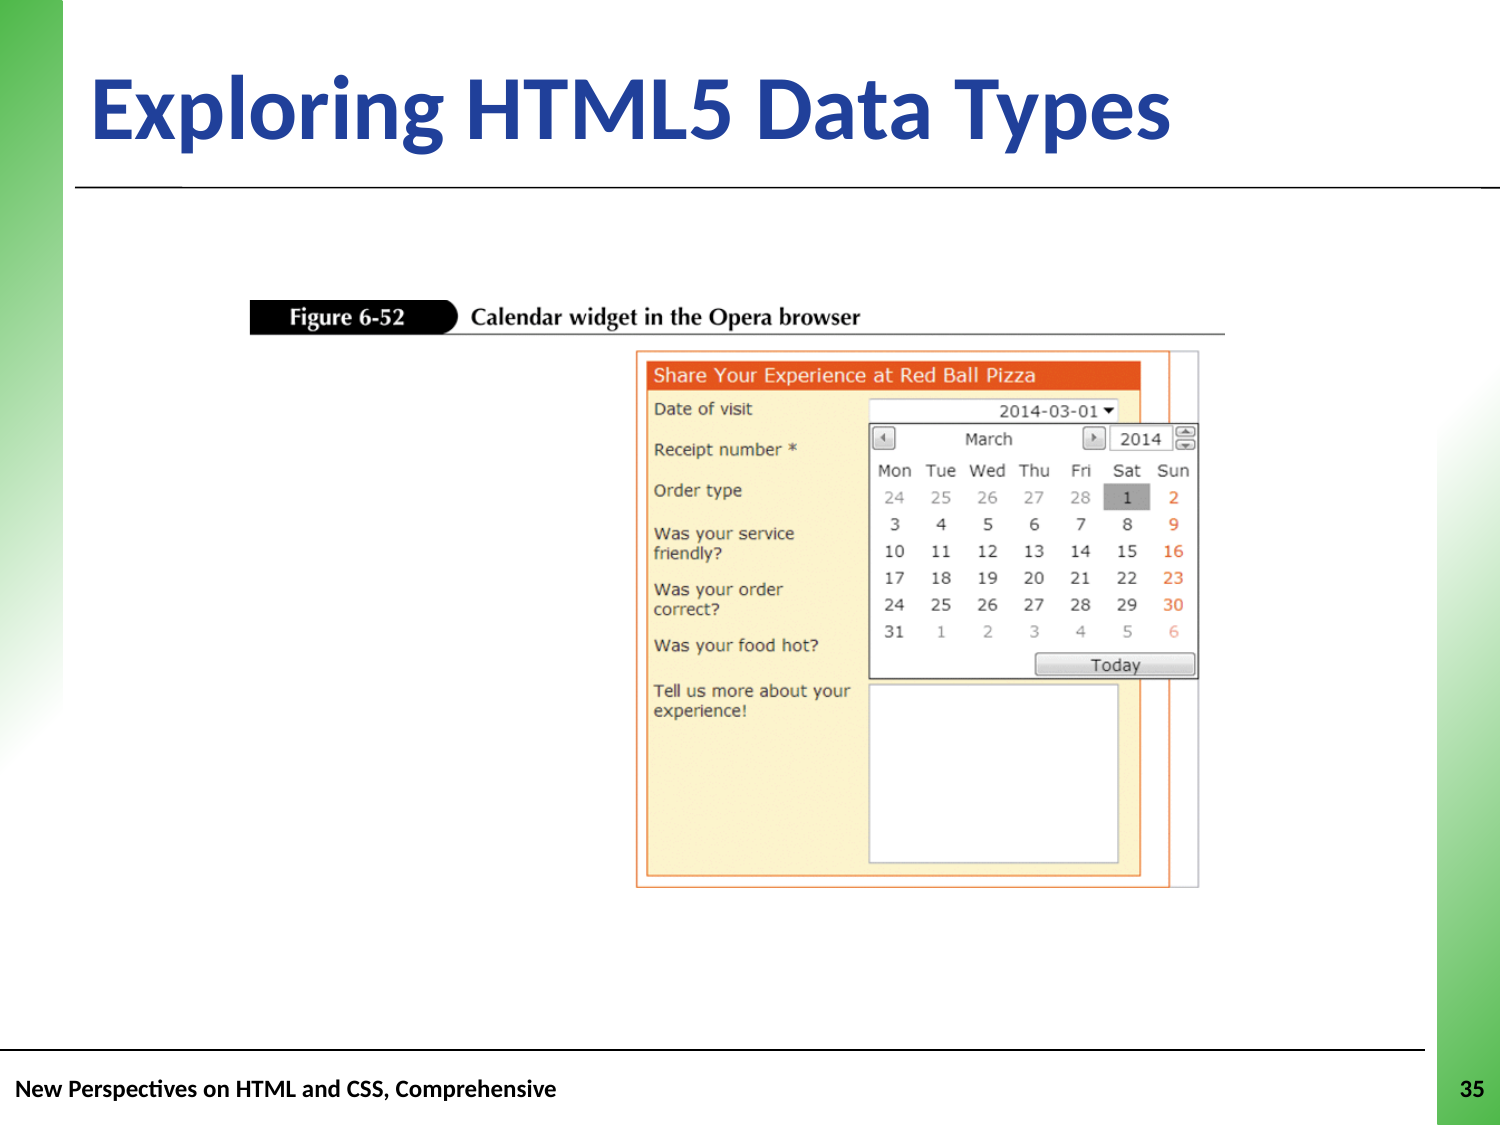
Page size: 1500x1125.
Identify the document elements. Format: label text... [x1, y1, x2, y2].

slide_number 35 [1412, 1050, 1500, 1125]
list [249, 299, 1226, 888]
footer New Perspectives on HTML and CSS, Comprehensive [0, 1050, 1350, 1125]
title Exploring HTML5 Data Types [74, 24, 1438, 181]
